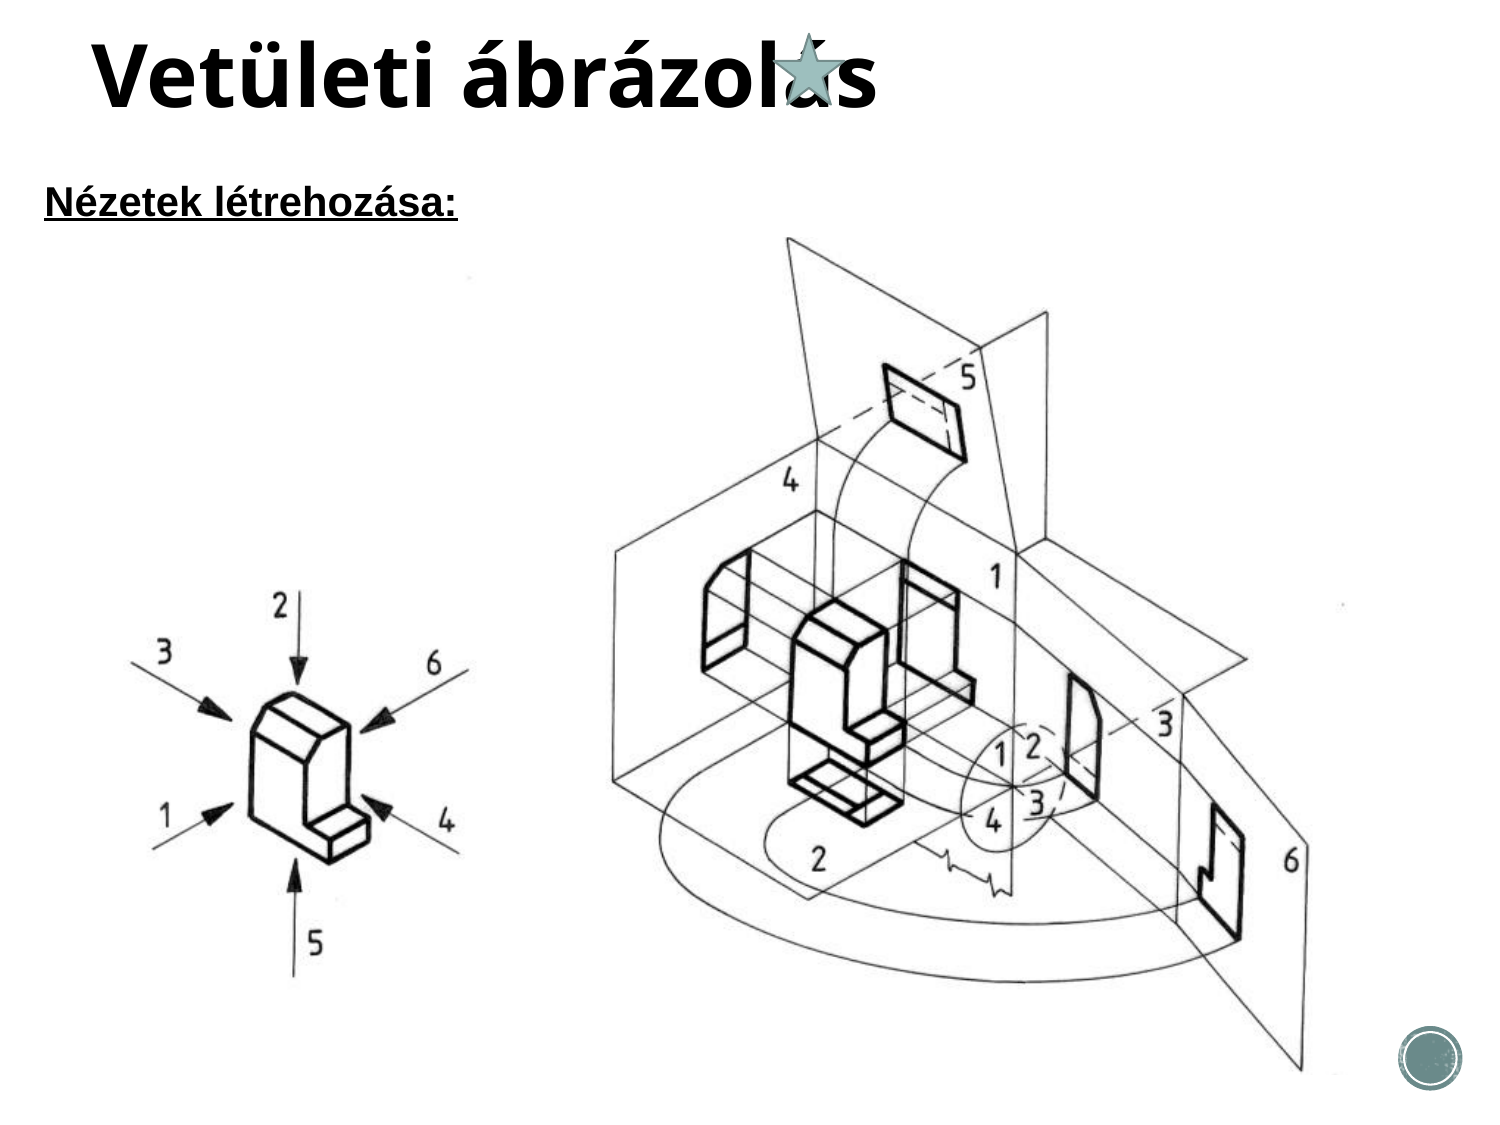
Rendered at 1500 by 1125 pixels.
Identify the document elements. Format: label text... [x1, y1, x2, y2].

text_box [772, 32, 846, 106]
picture [103, 239, 1357, 1071]
title Vetületi ábrázolás [76, 20, 1427, 138]
list Nézetek létrehozása: [29, 172, 1380, 339]
